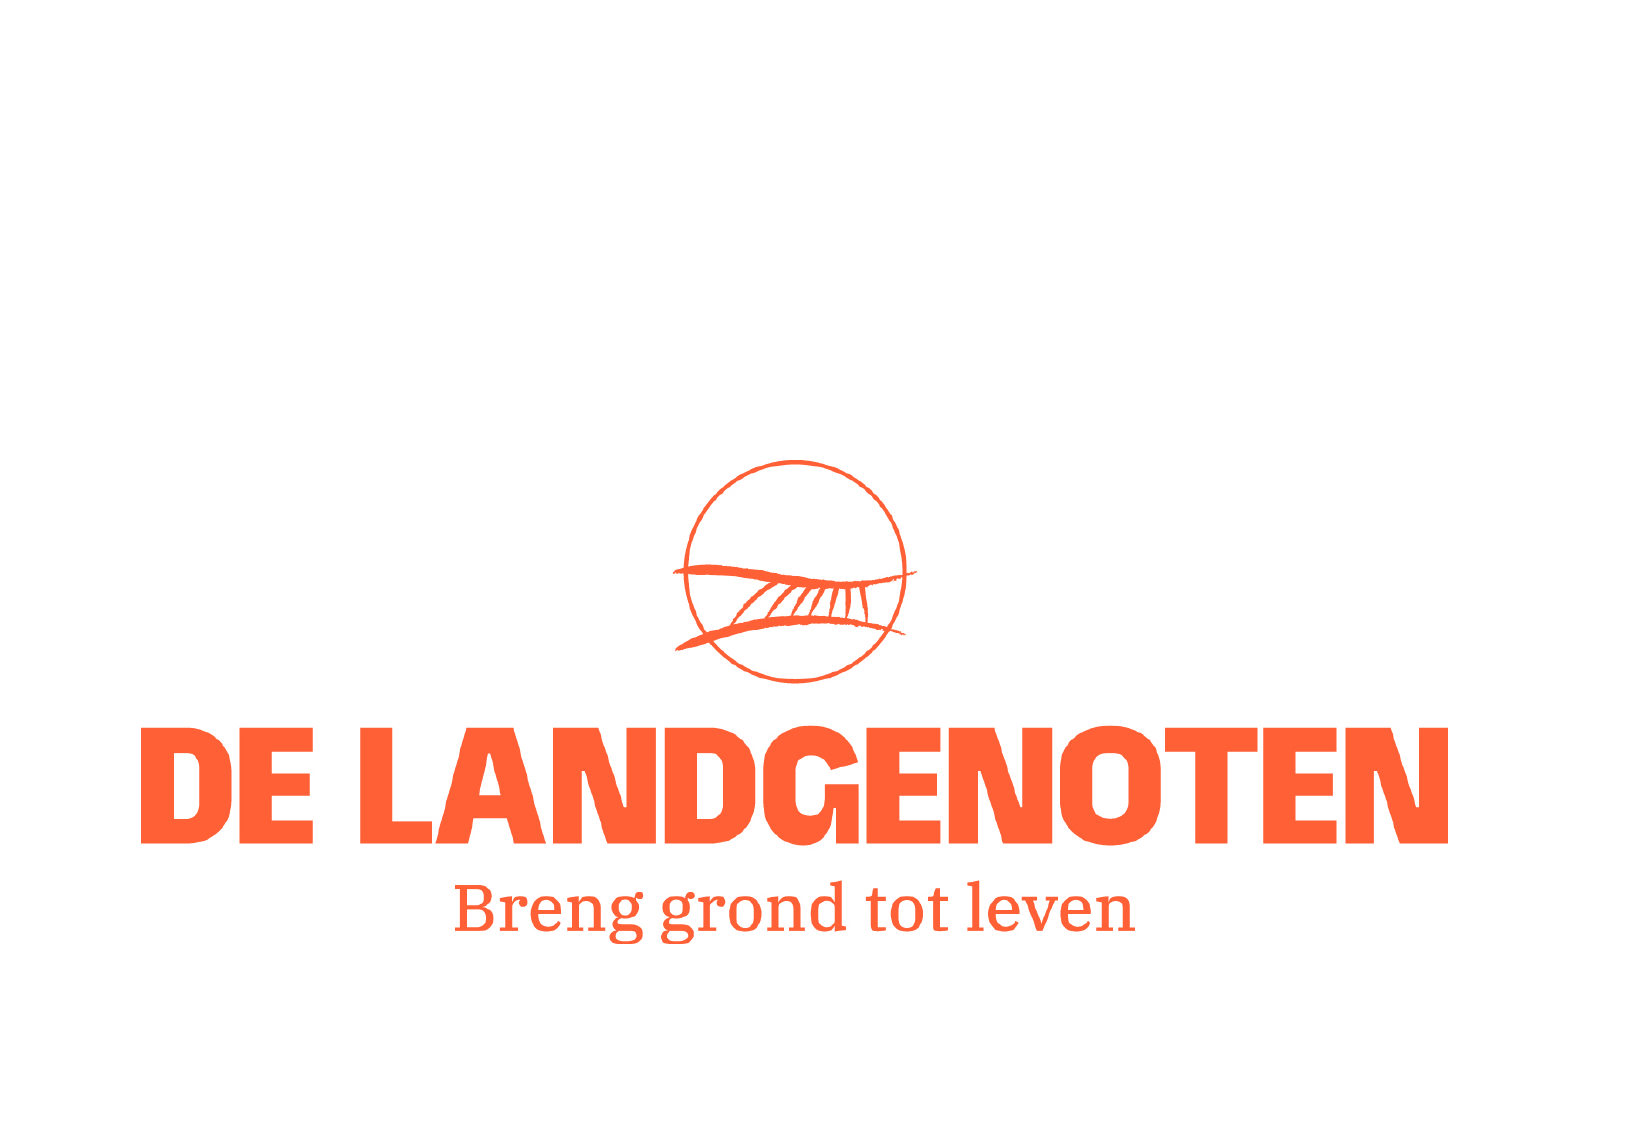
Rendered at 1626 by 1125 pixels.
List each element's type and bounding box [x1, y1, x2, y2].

picture [141, 460, 1448, 944]
